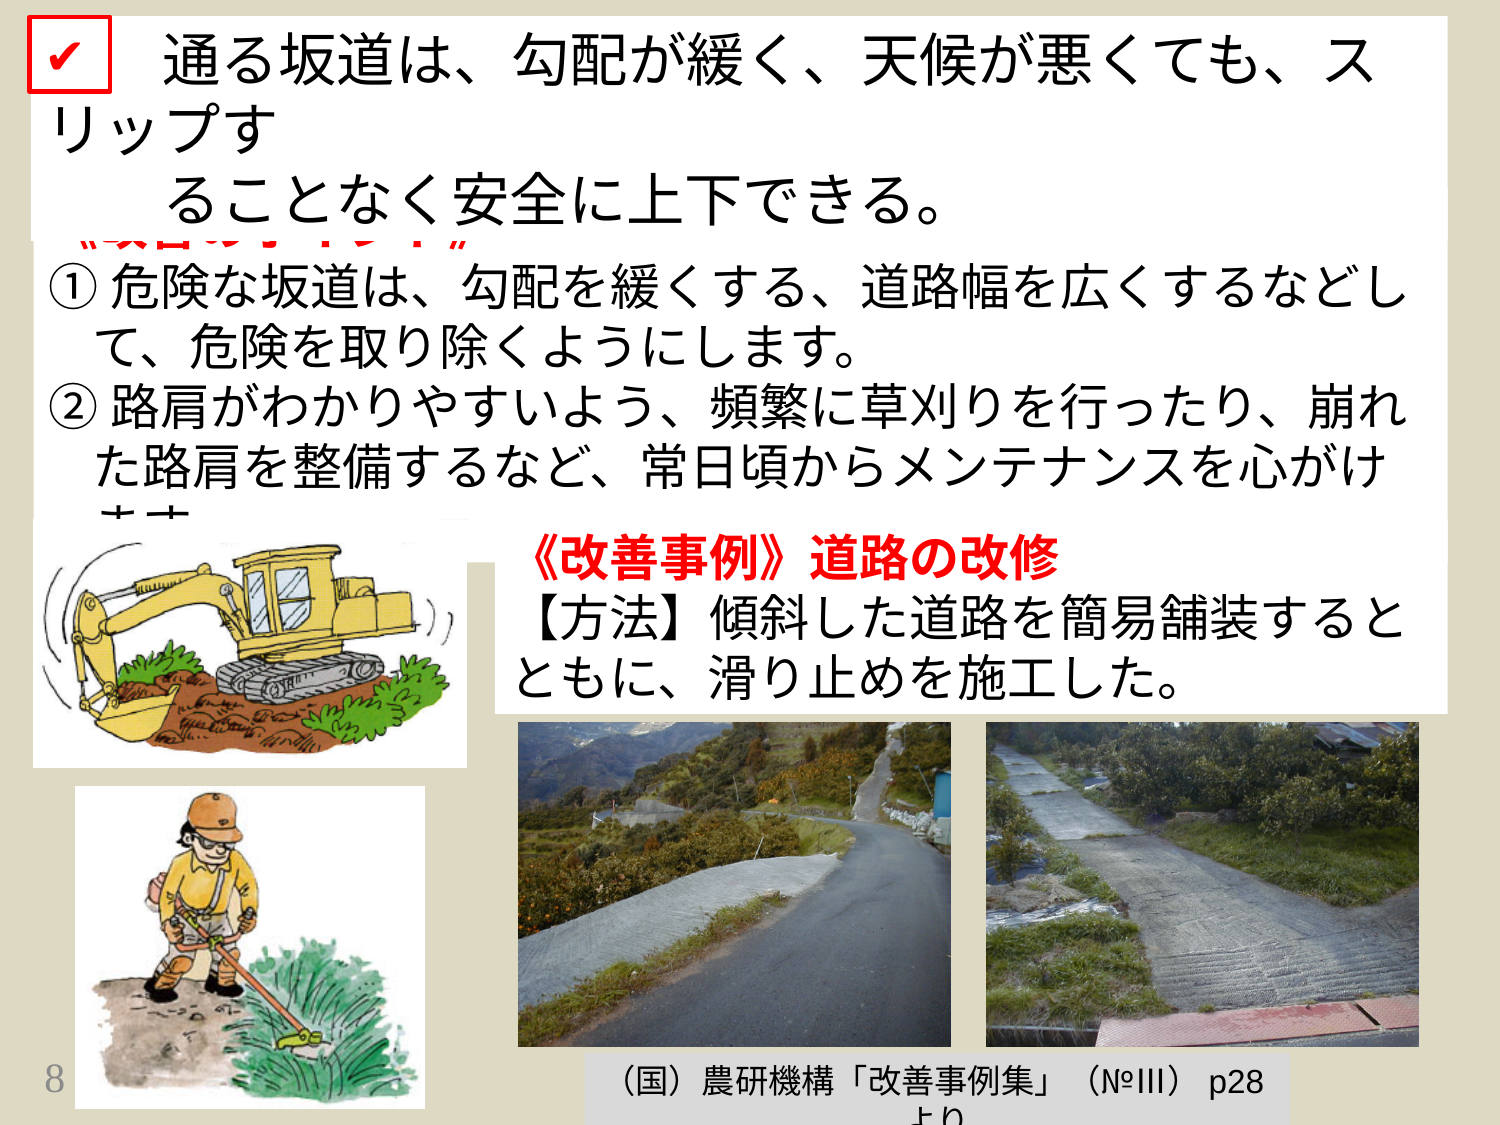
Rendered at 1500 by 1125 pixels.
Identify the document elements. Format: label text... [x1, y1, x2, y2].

text_box 《改善のポイント》 ①危険な坂道は、勾配を緩くする、道路幅を広くするなどして、危険を取り除くようにします。 ②路肩がわかりやすいよう、頻繁に草刈りを行ったり、崩れた路肩を整備するなど、常日頃からメンテナンスを心がけます。 [33, 241, 1448, 563]
text_box （国）農研機構「改善事例集」（№Ⅲ）p28より [584, 1053, 1290, 1125]
picture [75, 786, 425, 1109]
text_box ✔ [29, 16, 111, 92]
text_box 通る坂道は、勾配が緩く、天候が悪くても、スリップす ることなく安全に上下できる。 [30, 16, 1448, 241]
picture [517, 722, 952, 1048]
picture [985, 722, 1420, 1048]
slide_number 8 [29, 1045, 70, 1106]
text_box 《改善事例》道路の改修 【方法】傾斜した道路を簡易舗装するとともに、滑り止めを施工した。 [494, 519, 1448, 714]
picture [33, 518, 467, 769]
